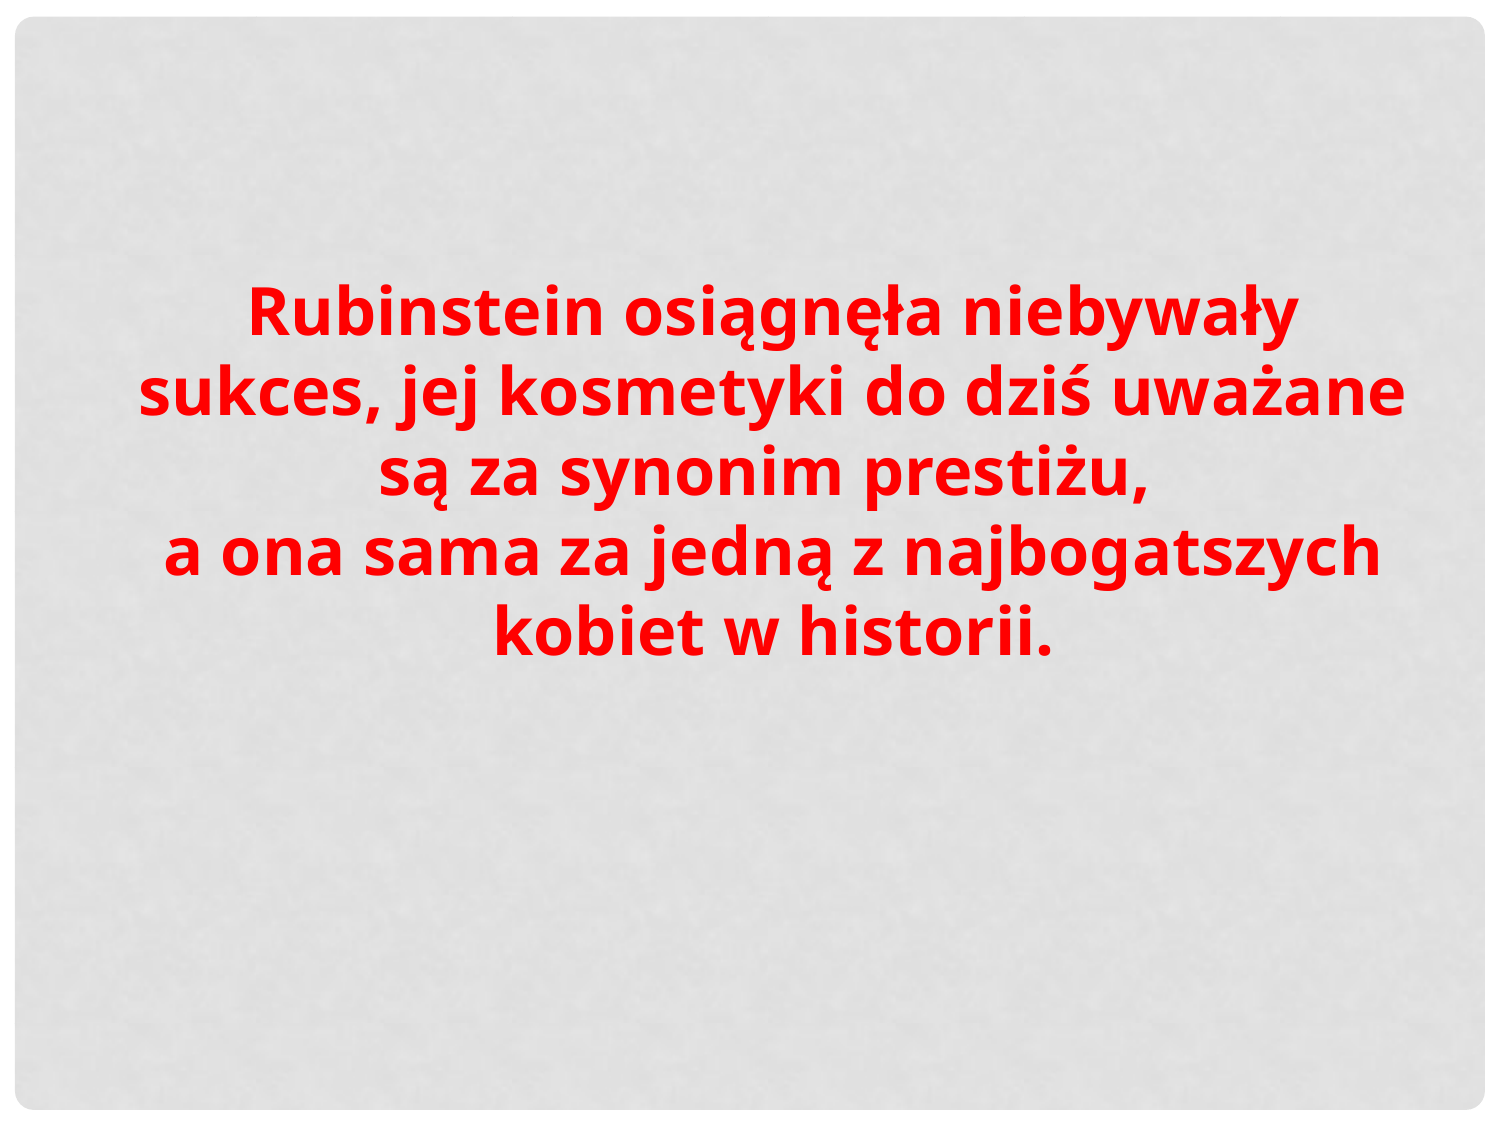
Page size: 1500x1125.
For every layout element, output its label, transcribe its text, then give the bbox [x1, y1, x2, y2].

text_box Rubinstein osiągnęła niebywały sukces, jej kosmetyki do dziś uważane są za synonim prestiżu, a ona sama za jedną z najbogatszych kobiet w historii. [123, 101, 1424, 677]
